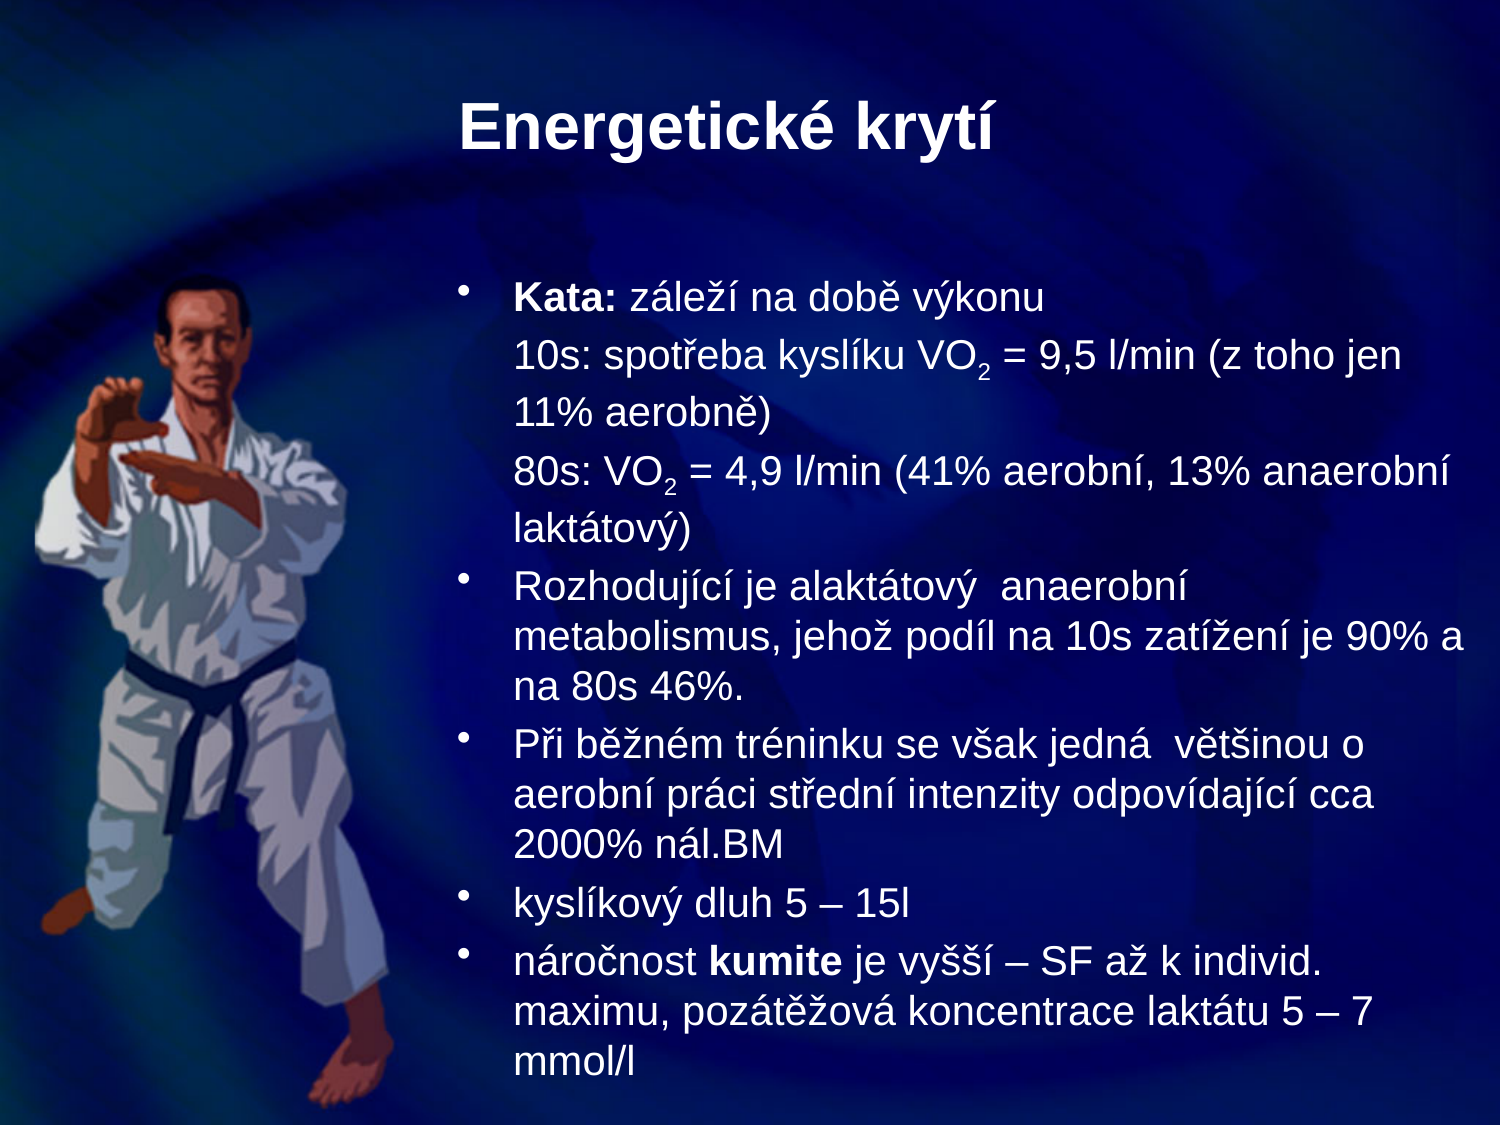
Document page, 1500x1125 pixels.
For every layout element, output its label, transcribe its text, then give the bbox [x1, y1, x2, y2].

list Kata: záleží na době výkonu 10s: spotřeba kyslíku VO2 = 9,5 l/min (z toho jen 11% aerobně) 80s: VO2 = 4,9 l/min (41% aerobní, 13% anaerobní laktátový) Rozhodující je alaktátový anaerobní metabolismus, jehož podíl na 10s zatížení je 90% a na 80s 46%. Při běžném tréninku se však jedná většinou o aerobní práci střední intenzity odpovídající cca 2000% nál.BM kyslíkový dluh 5 – 15l náročnost kumite je vyšší – SF až k individ. maximu, pozátěžová koncentrace laktátu 5 – 7 mmol/l [441, 262, 1480, 1096]
title Energetické krytí [443, 44, 1480, 172]
picture [0, 0, 1500, 1125]
